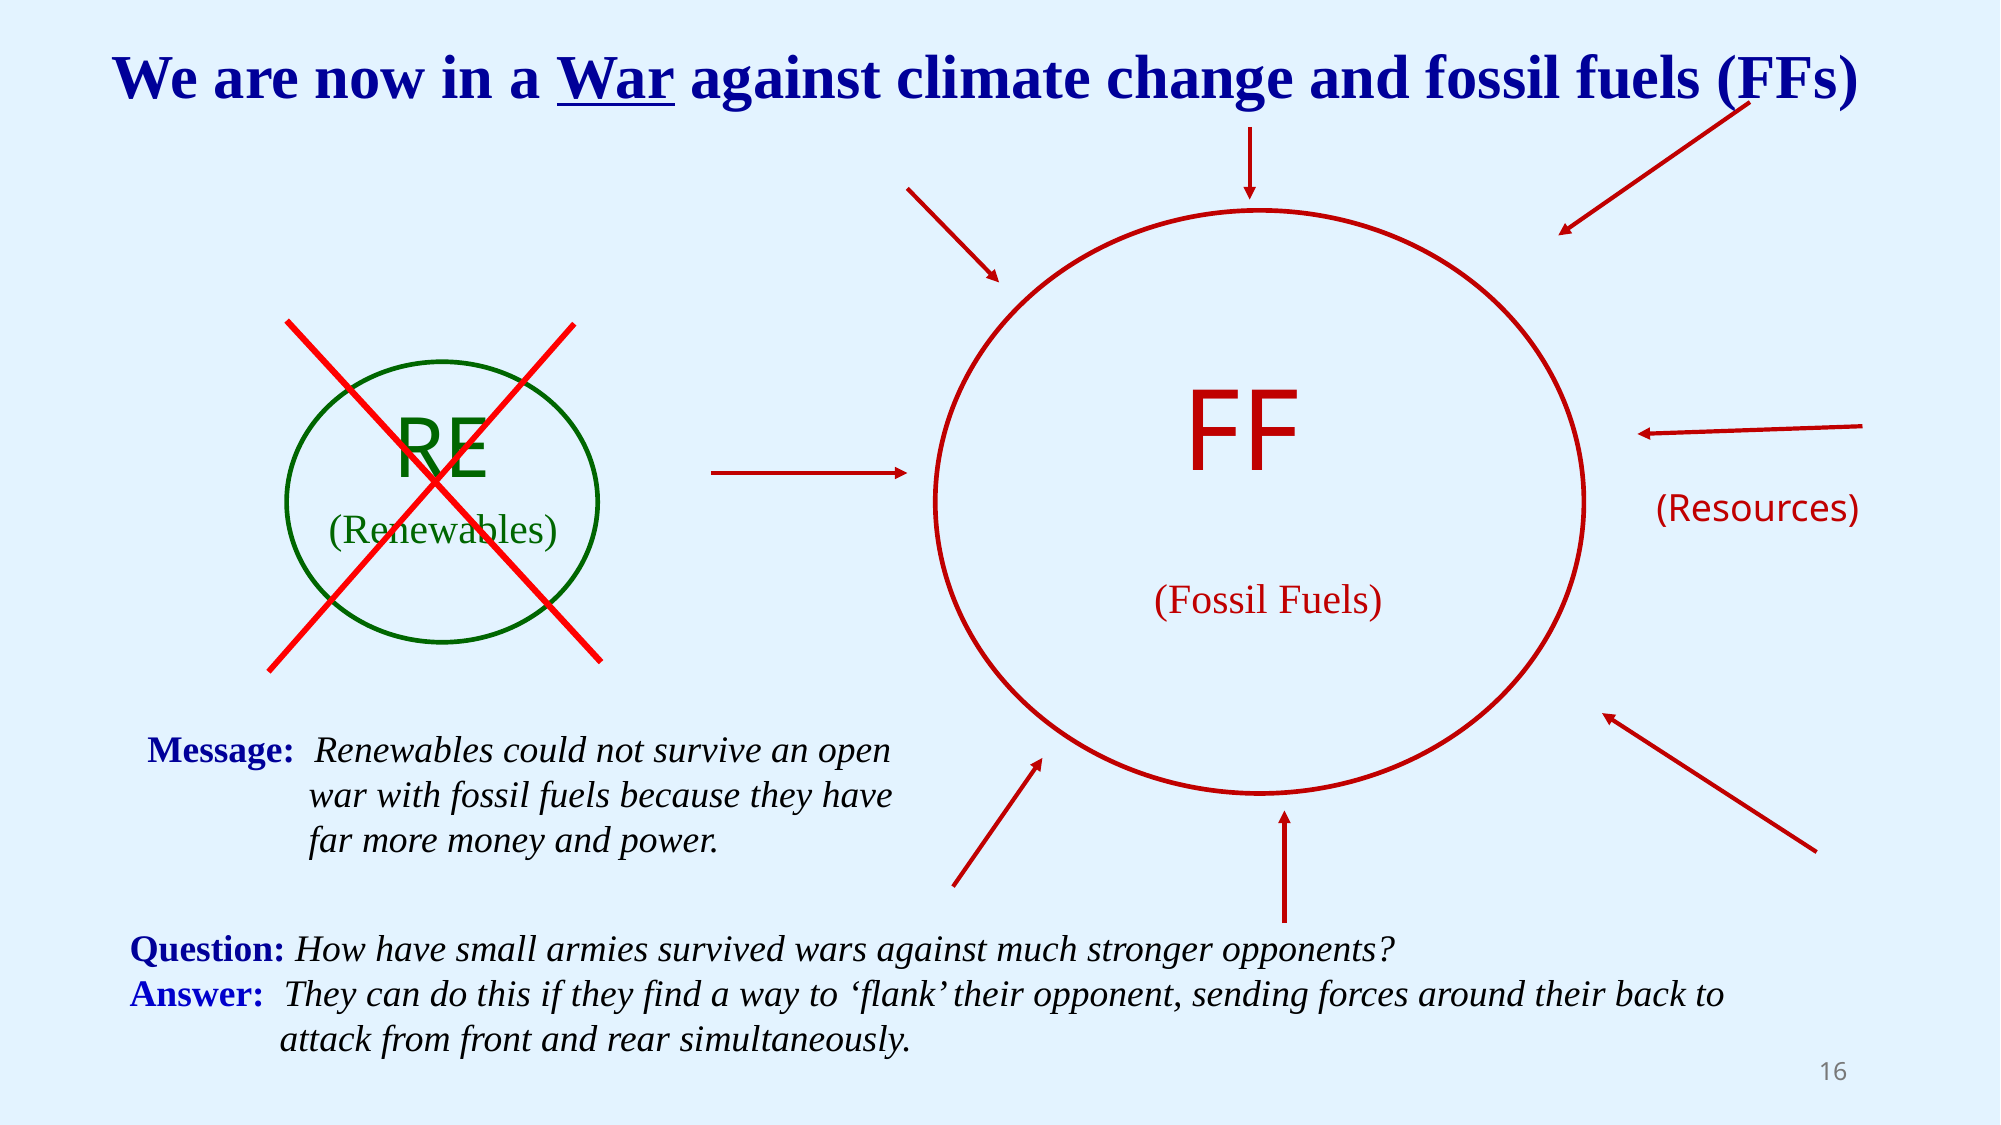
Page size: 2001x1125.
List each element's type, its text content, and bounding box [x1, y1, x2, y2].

text_box (Resources) [1641, 476, 1875, 537]
text_box Message: Renewables could not survive an open war with fossil fuels because they have far more money and power. [132, 717, 919, 868]
text_box We are now in a War against climate change and fossil fuels (FFs) [96, 29, 1876, 119]
text_box [933, 208, 1586, 796]
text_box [286, 320, 602, 663]
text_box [1557, 101, 1751, 236]
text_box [1636, 425, 1863, 435]
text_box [952, 757, 1043, 888]
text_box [267, 323, 575, 673]
text_box FF [1167, 350, 1370, 501]
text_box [1601, 712, 1818, 853]
text_box Question: How have small armies survived wars against much stronger opponents? Answer: They can do this if they find a way to ‘flank’ their opponent, sending forces around their back to attack from front and rear simultaneously. [114, 916, 1792, 1067]
slide_number 16 [1412, 1042, 1863, 1103]
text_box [906, 187, 1000, 283]
text_box (Fossil Fuels) [1139, 564, 1398, 630]
